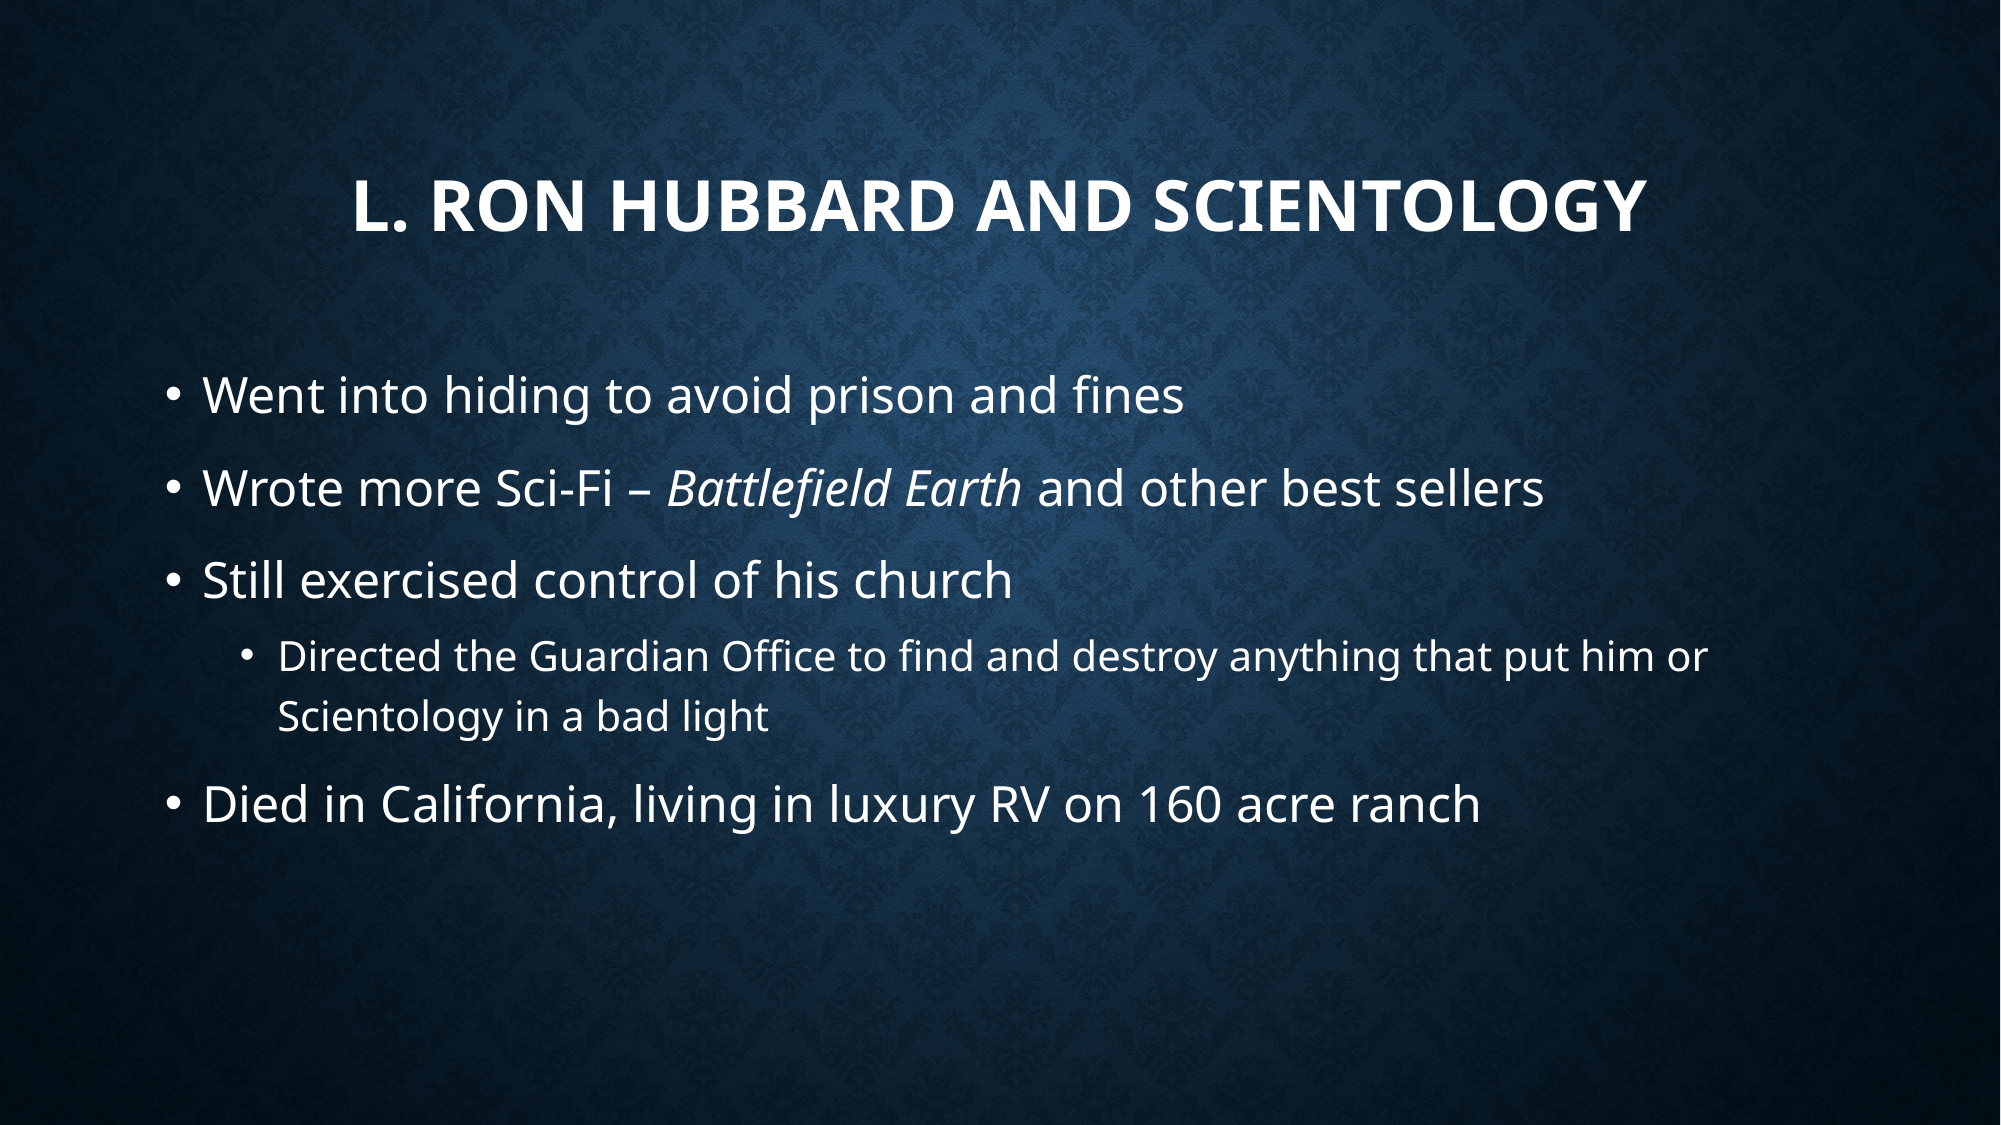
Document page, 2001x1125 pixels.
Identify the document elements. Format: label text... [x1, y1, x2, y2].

list Went into hiding to avoid prison and fines Wrote more Sci-Fi – Battlefield Earth and other best sellers Still exercised control of his church Directed the Guardian Office to find and destroy anything that put him or Scientology in a bad light Died in California, living in luxury RV on 160 acre ranch [149, 343, 1849, 950]
title L. Ron hubbard and scientology [149, 99, 1849, 318]
